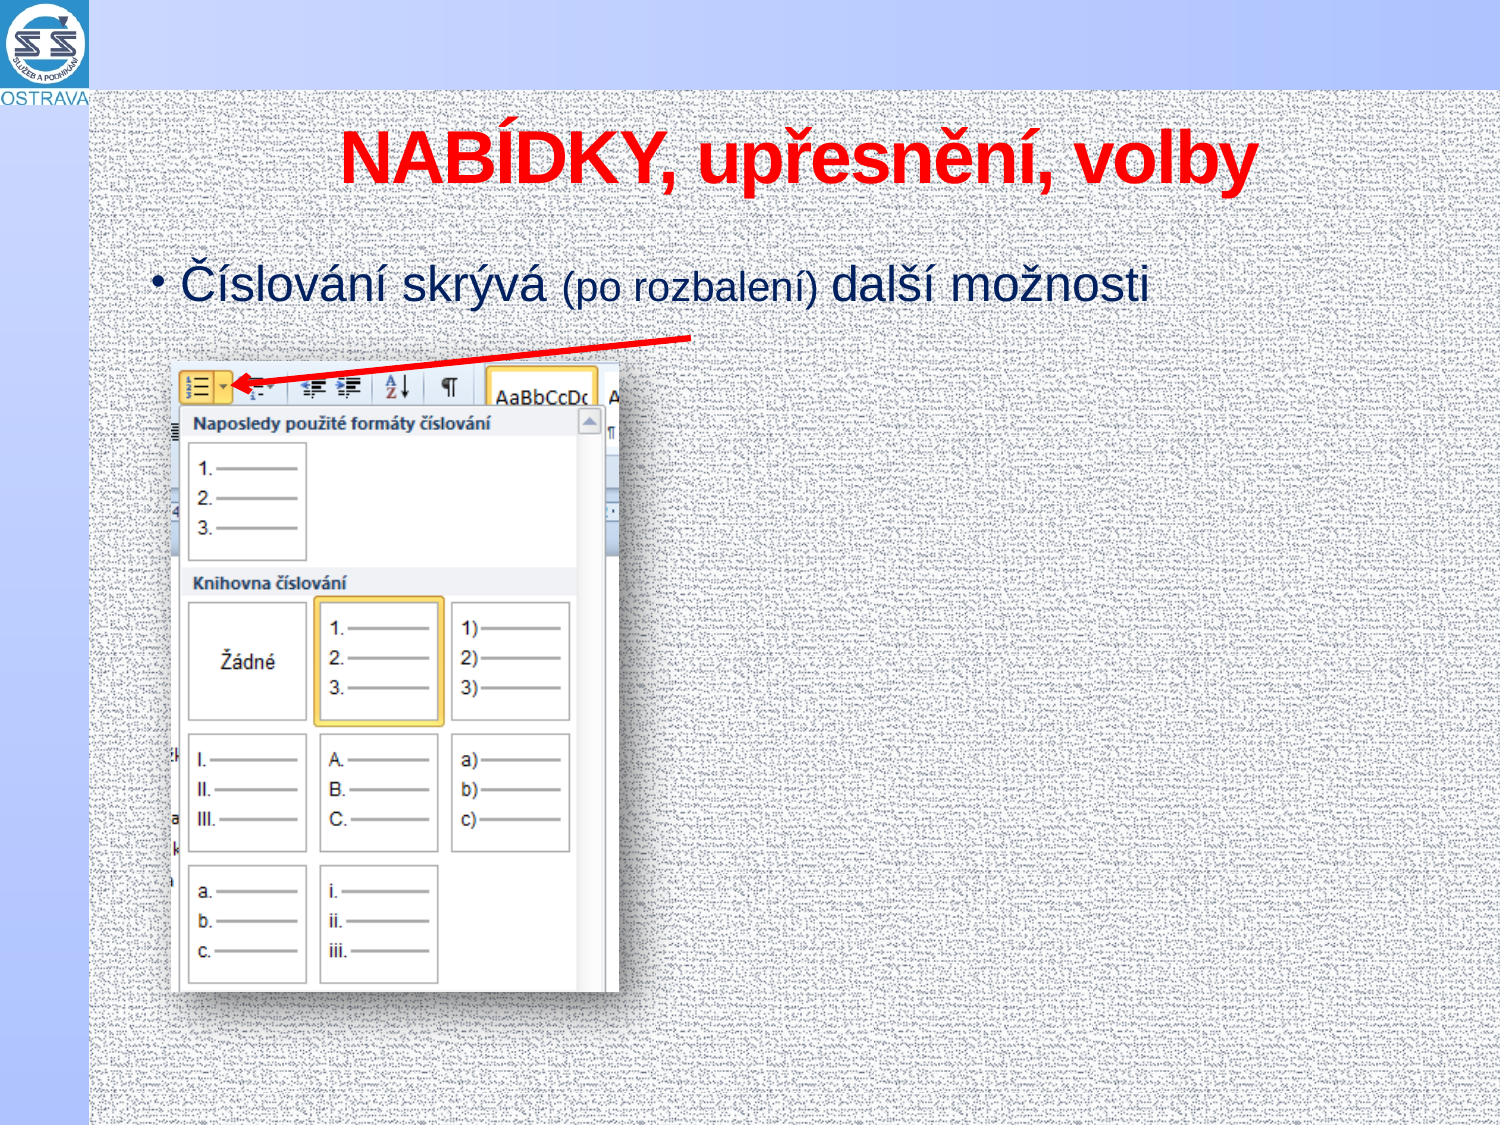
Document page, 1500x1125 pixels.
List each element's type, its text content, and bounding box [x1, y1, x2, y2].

picture [0, 0, 89, 105]
picture [170, 361, 619, 992]
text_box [229, 337, 692, 386]
title NABÍDKY, upřesnění, volby [135, 94, 1465, 213]
list Číslování skrývá (po rozbalení) další možnosti [135, 243, 1465, 1100]
